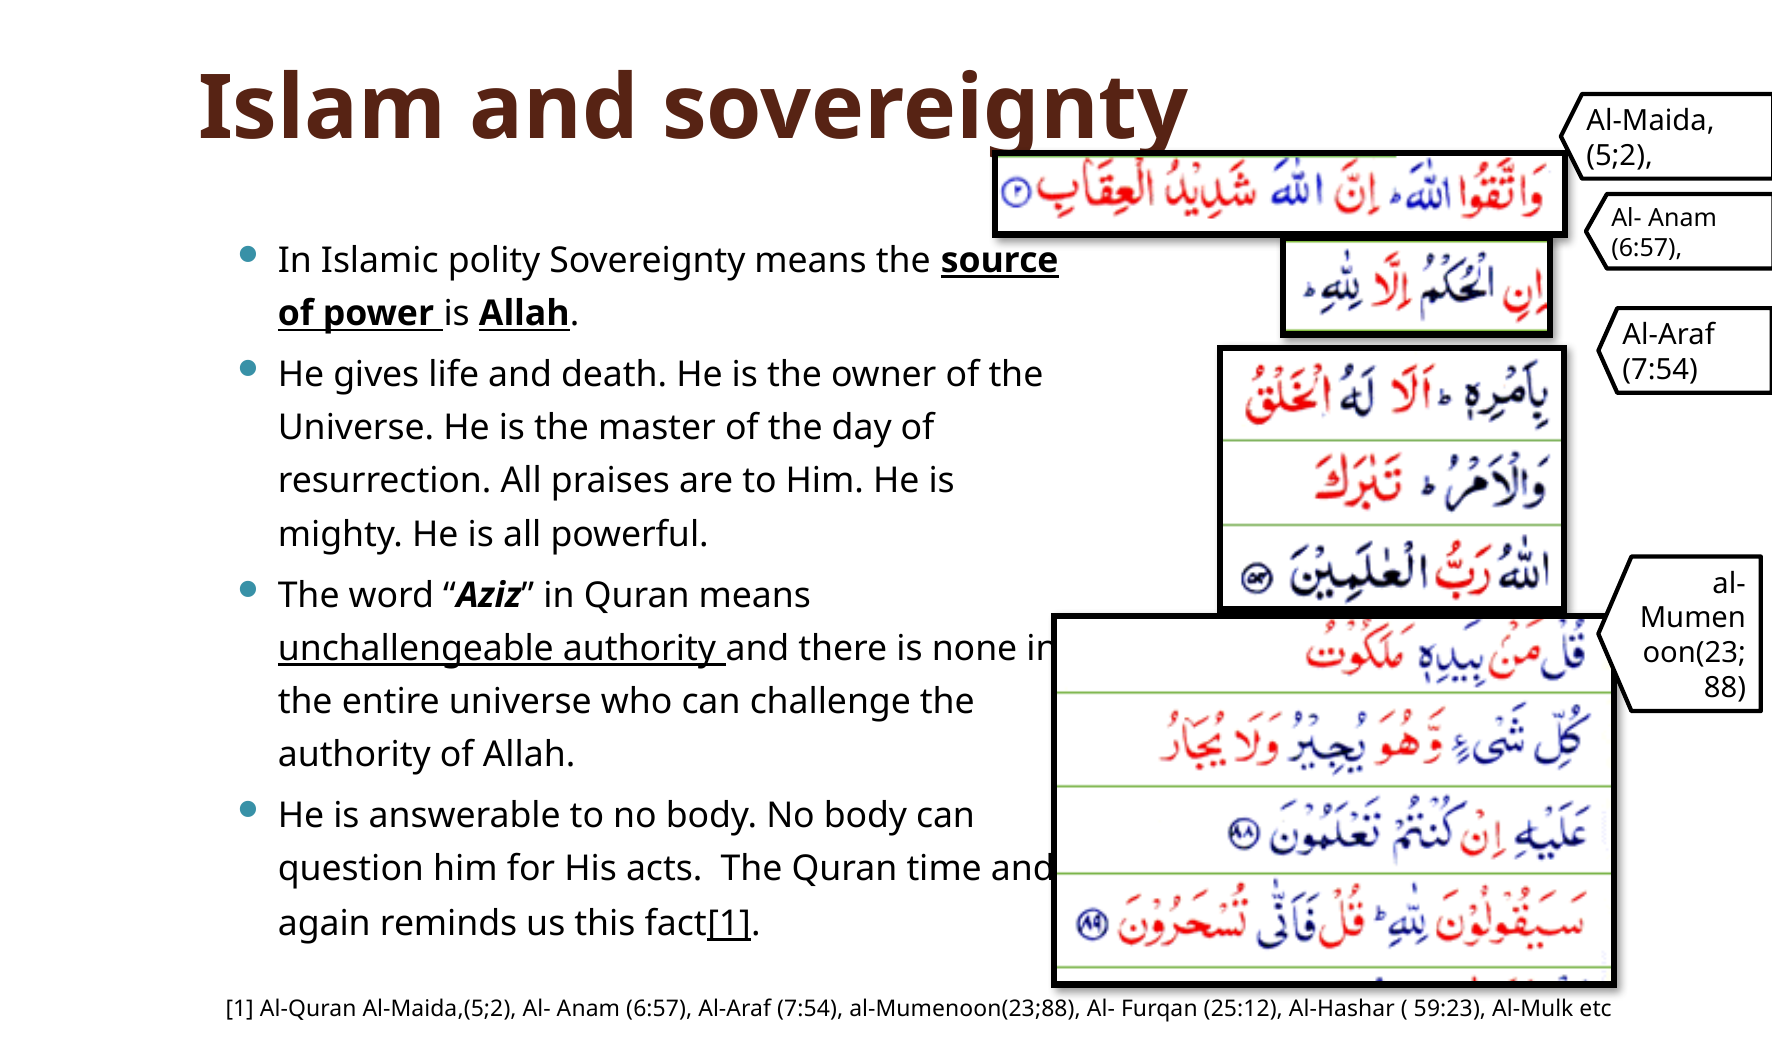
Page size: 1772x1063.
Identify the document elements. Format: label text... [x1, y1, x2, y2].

picture [998, 156, 1563, 232]
text_box Al-Araf (7:54) [1596, 306, 1772, 395]
picture [1285, 240, 1548, 332]
picture [1057, 618, 1612, 982]
text_box Al- Anam (6:57), [1584, 191, 1772, 271]
text_box Al-Maida,(5;2), [1558, 91, 1772, 181]
list In Islamic polity Sovereignty means the source of power is Allah. He gives life and death. He is the owner of the Universe. He is the master of the day of resurrection. All praises are to Him. He is mighty. He is all powerful. The word “Aziz” in Quran means unchallengeable authority and there is none in the entire universe who can challenge the authority of Allah. He is answerable to no body. No body can question him for His acts. The Quran time and again reminds us this fact[1]. [210, 219, 1074, 958]
text_box [1] Al-Quran Al-Maida,(5;2), Al- Anam (6:57), Al-Araf (7:54), al-Mumenoon(23;88), Al- Furqan (25:12), Al-Hashar ( 59:23), Al-Mulk etc [210, 983, 1735, 1033]
title Islam and sovereignty [183, 31, 1592, 175]
picture [1223, 350, 1562, 607]
text_box al-Mumenoon(23;88) [1604, 554, 1763, 714]
